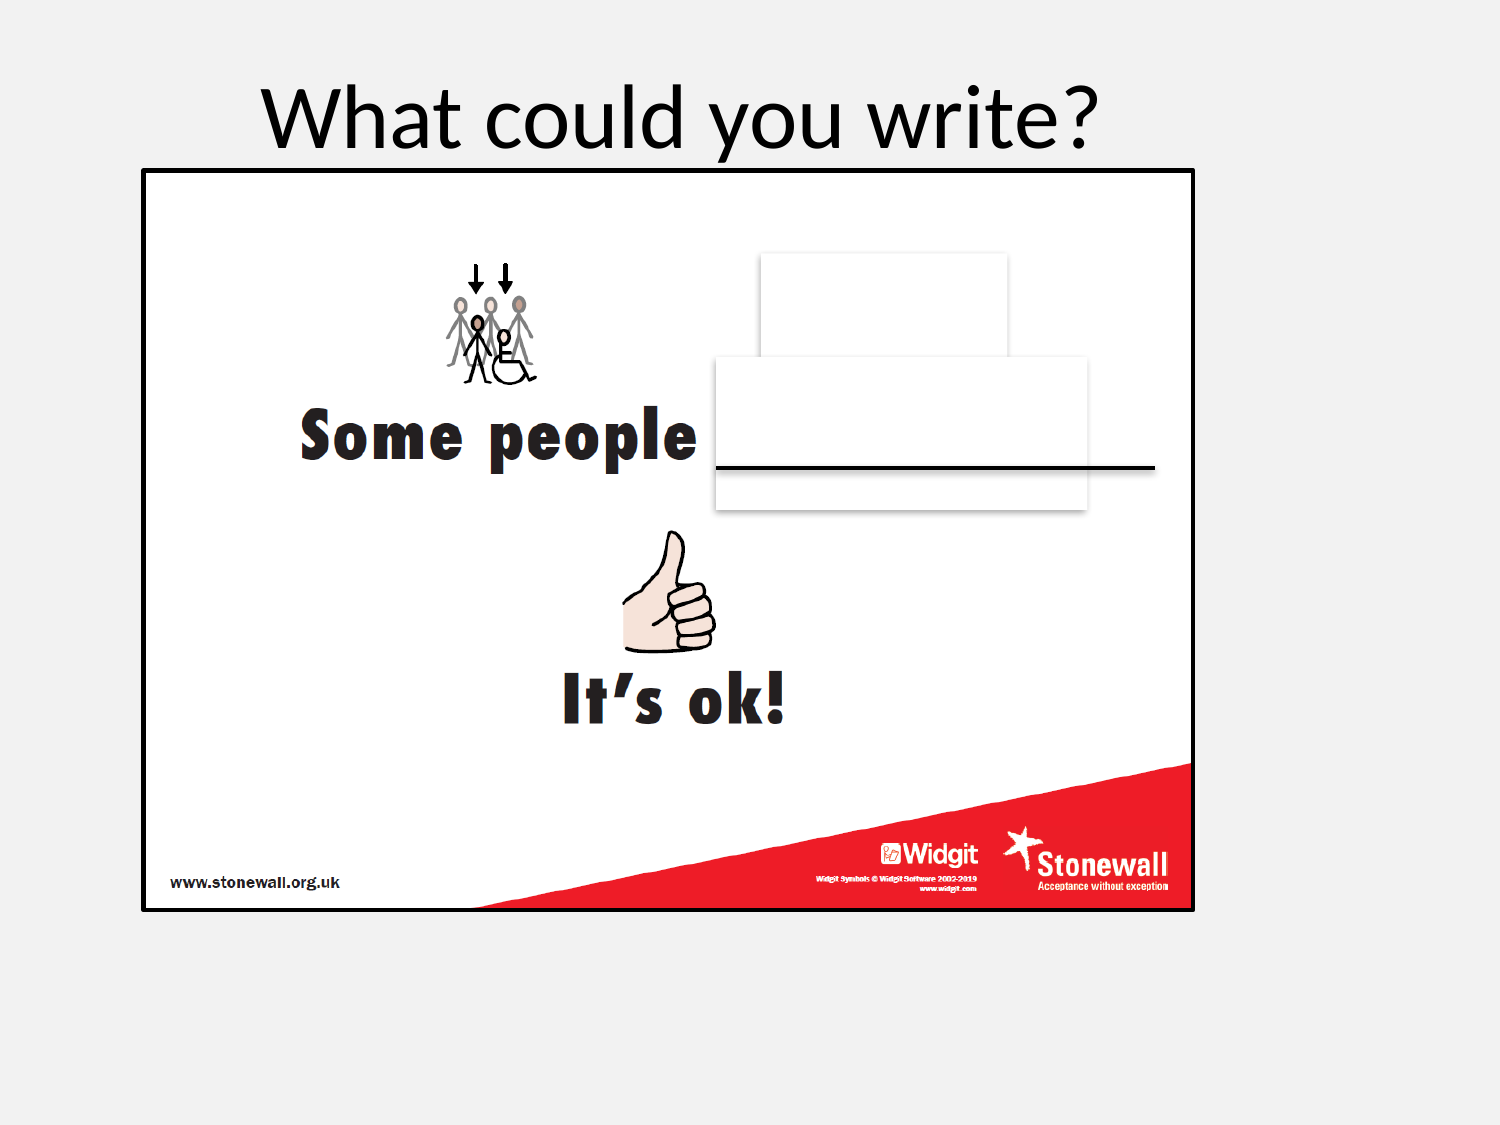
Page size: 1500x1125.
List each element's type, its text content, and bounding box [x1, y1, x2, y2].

text_box What could you write? [145, 49, 1218, 175]
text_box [145, 172, 1191, 908]
